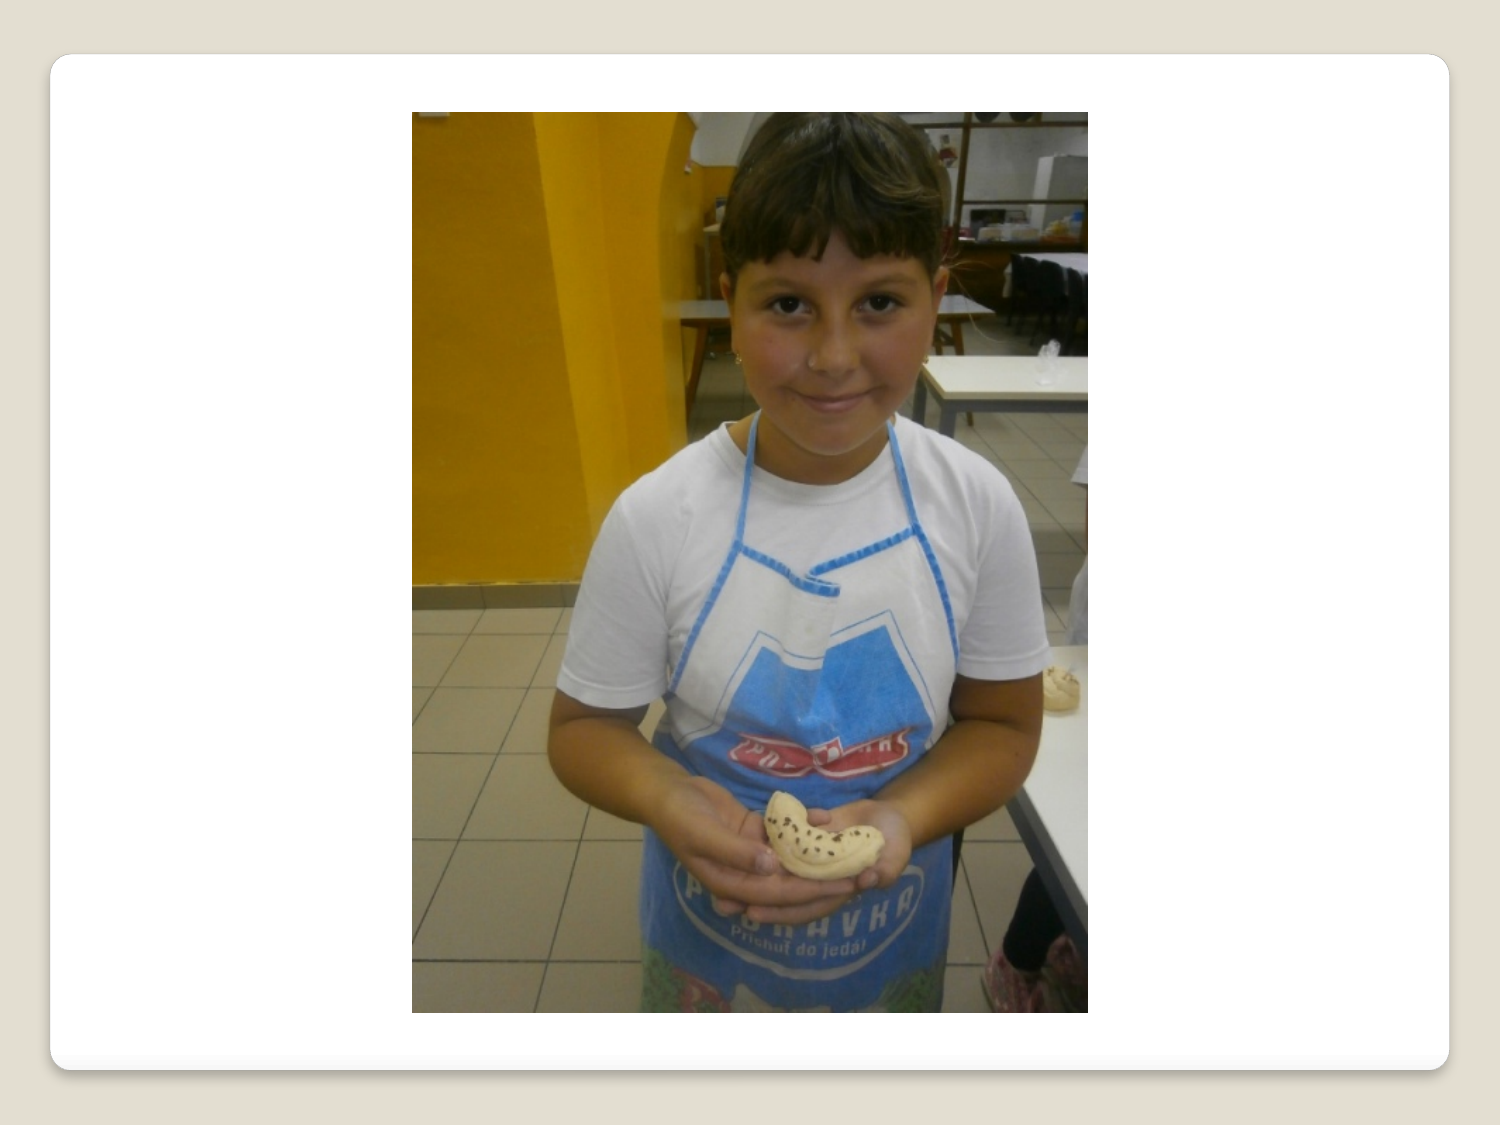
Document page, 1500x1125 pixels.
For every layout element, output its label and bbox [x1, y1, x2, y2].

picture [412, 112, 1088, 1013]
